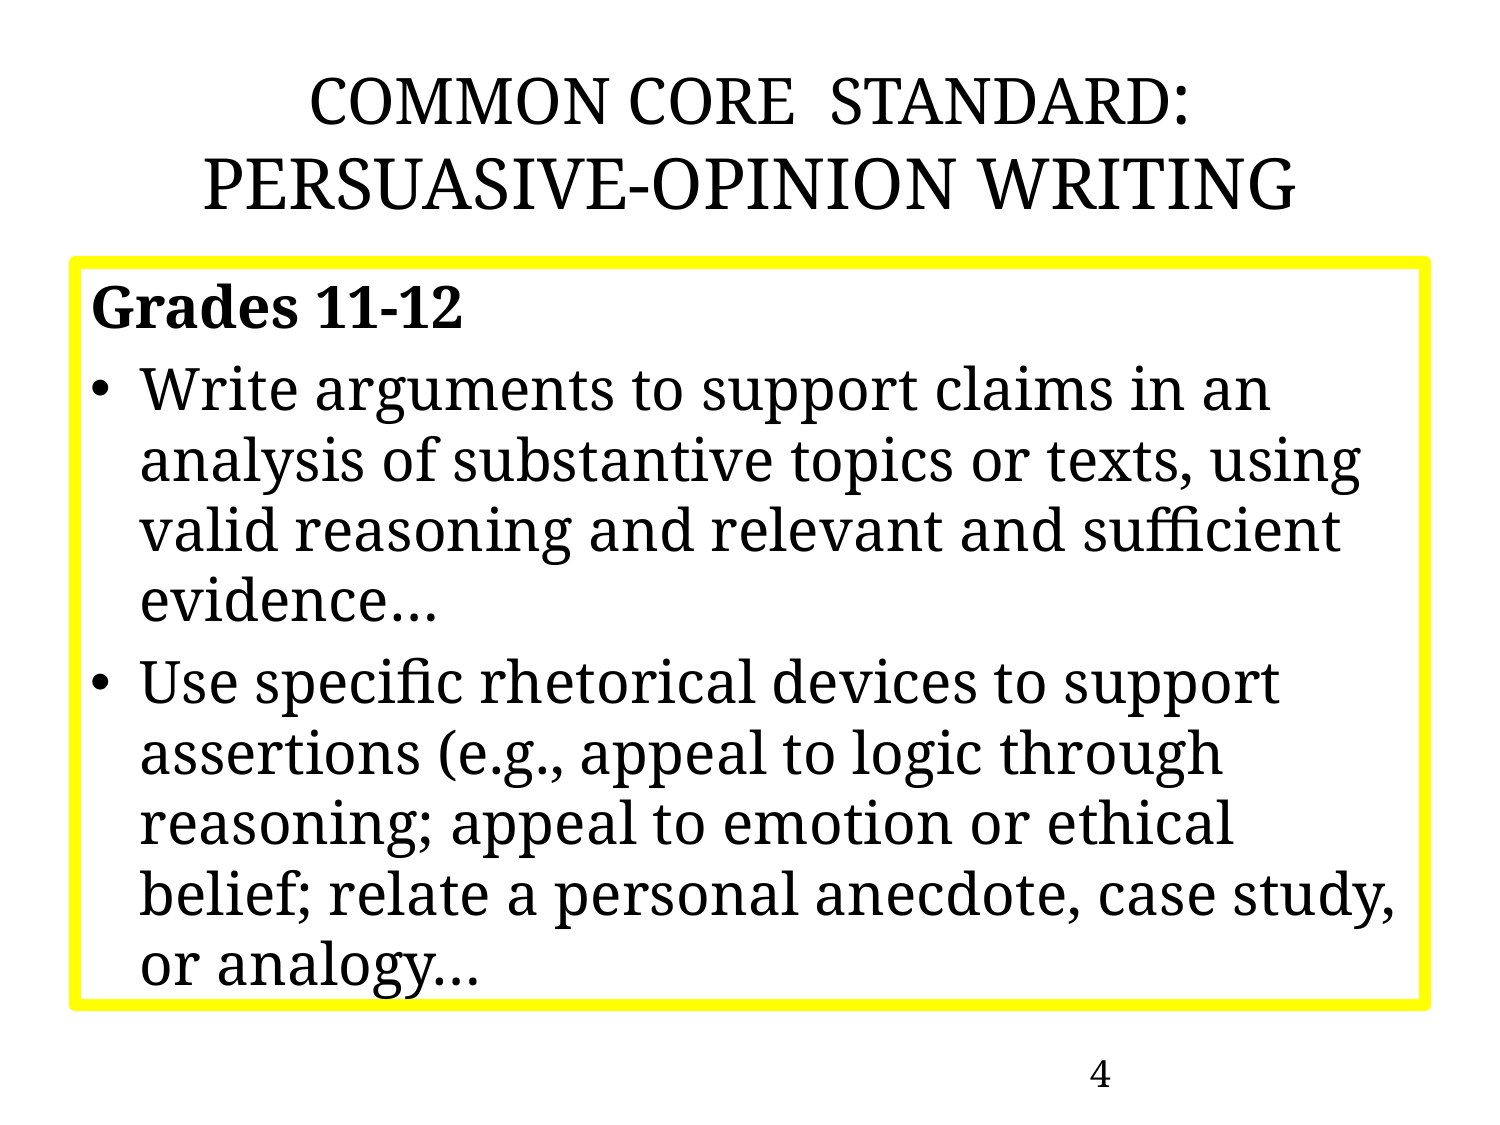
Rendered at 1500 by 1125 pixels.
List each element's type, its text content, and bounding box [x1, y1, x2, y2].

slide_number 4 [1074, 1042, 1425, 1103]
list Grades 11-12 Write arguments to support claims in an analysis of substantive topics or texts, using valid reasoning and relevant and sufficient evidence… Use specific rhetorical devices to support assertions (e.g., appeal to logic through reasoning; appeal to emotion or ethical belief; relate a personal anecdote, case study, or analogy… [75, 262, 1425, 1005]
title COMMON CORE STANDARD: PERSUASIVE-OPINION WRITING [75, 45, 1425, 233]
